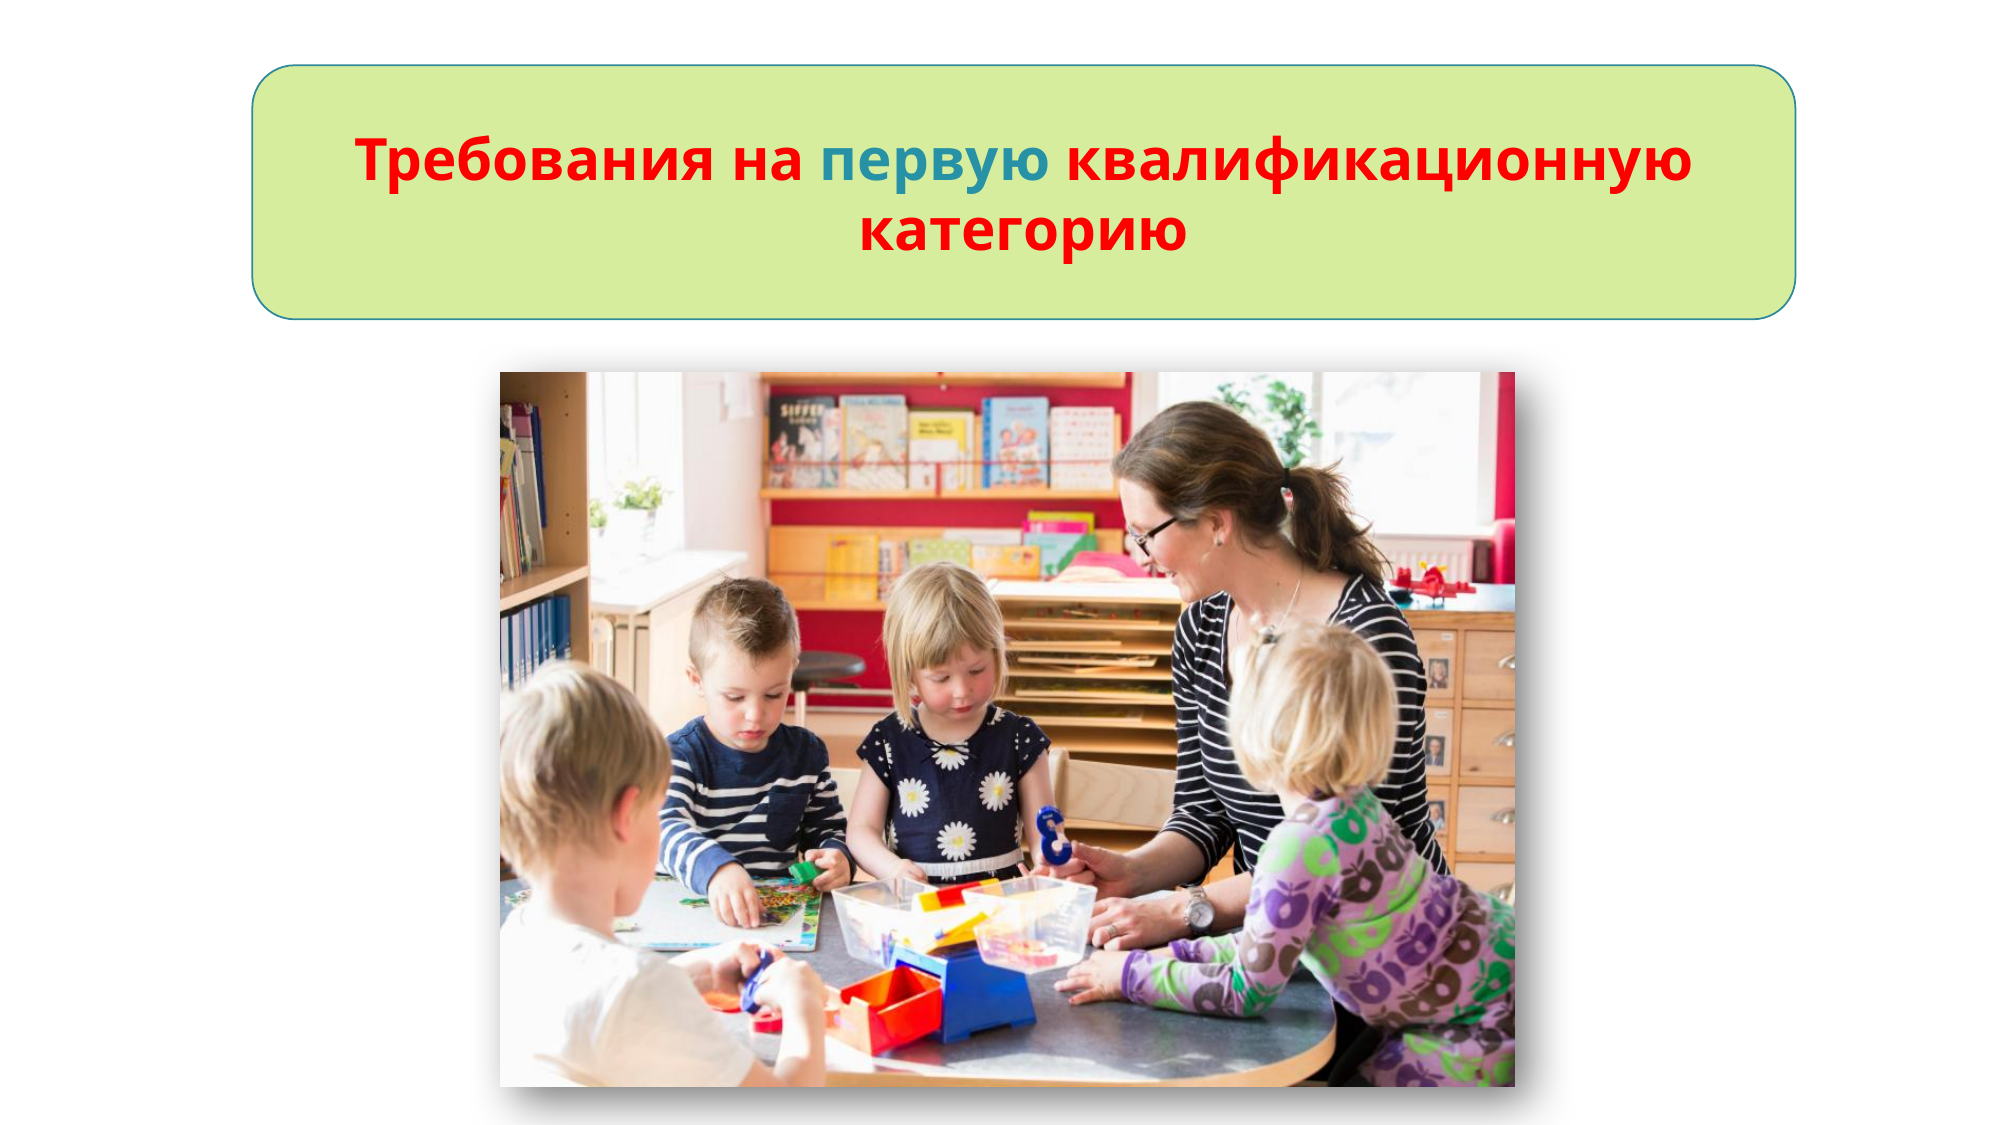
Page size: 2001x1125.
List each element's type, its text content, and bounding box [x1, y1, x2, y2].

picture [500, 372, 1515, 1087]
text_box Требования на первую квалификационную категорию [251, 64, 1797, 321]
